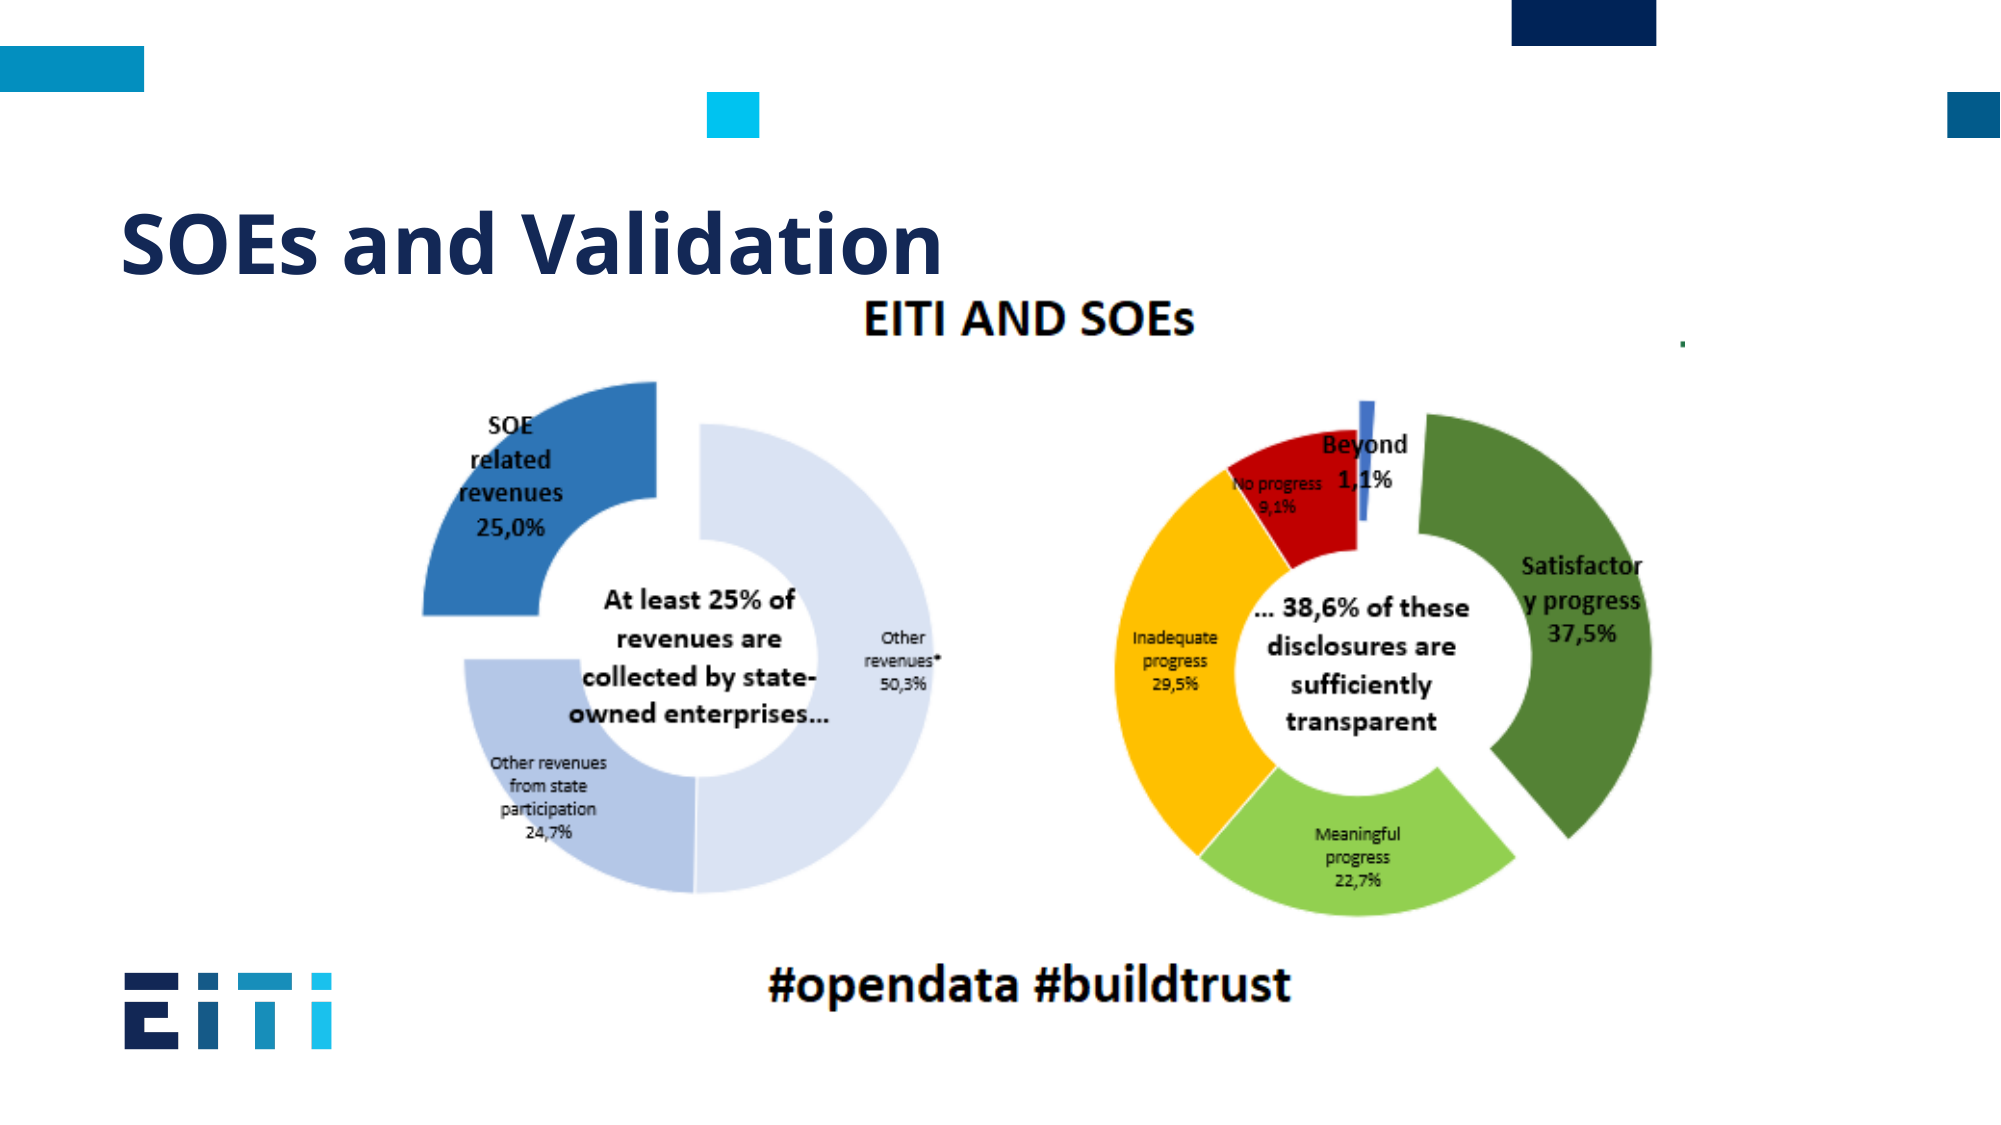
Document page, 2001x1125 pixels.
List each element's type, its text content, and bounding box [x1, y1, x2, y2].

picture [105, 955, 351, 1067]
title SOEs and Validation [105, 196, 1895, 307]
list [376, 286, 1685, 1091]
